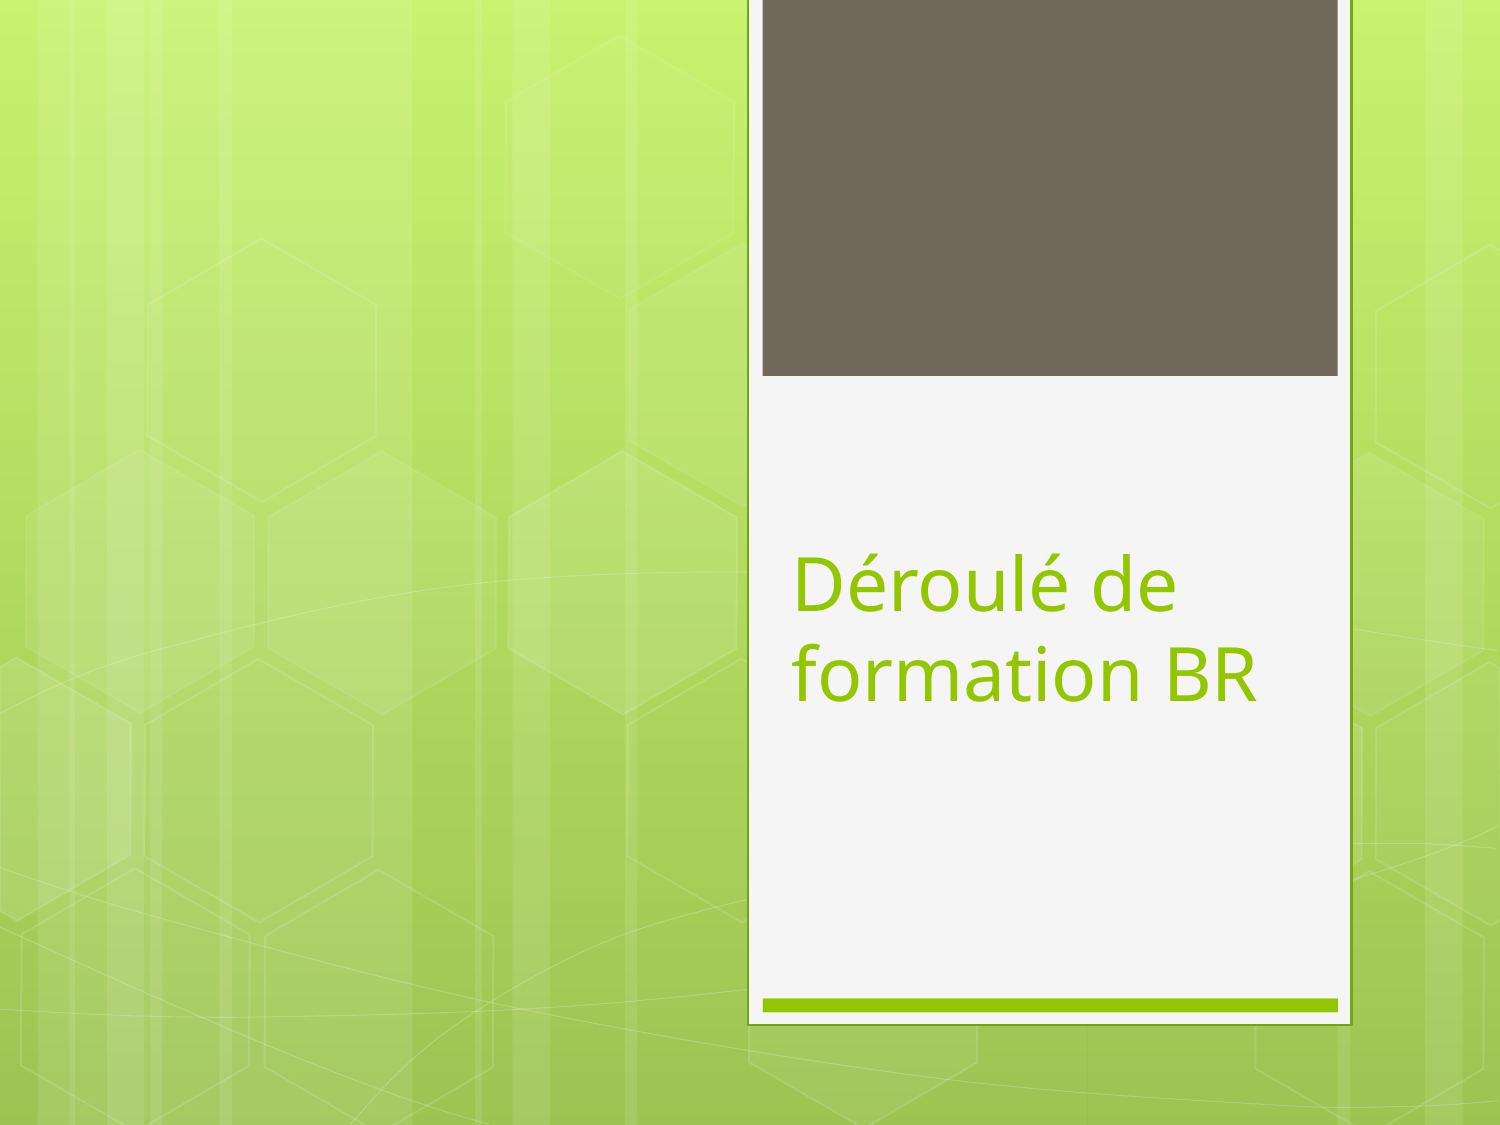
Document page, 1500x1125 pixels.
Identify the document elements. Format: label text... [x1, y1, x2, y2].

title Déroulé de formation BR [776, 444, 1320, 724]
